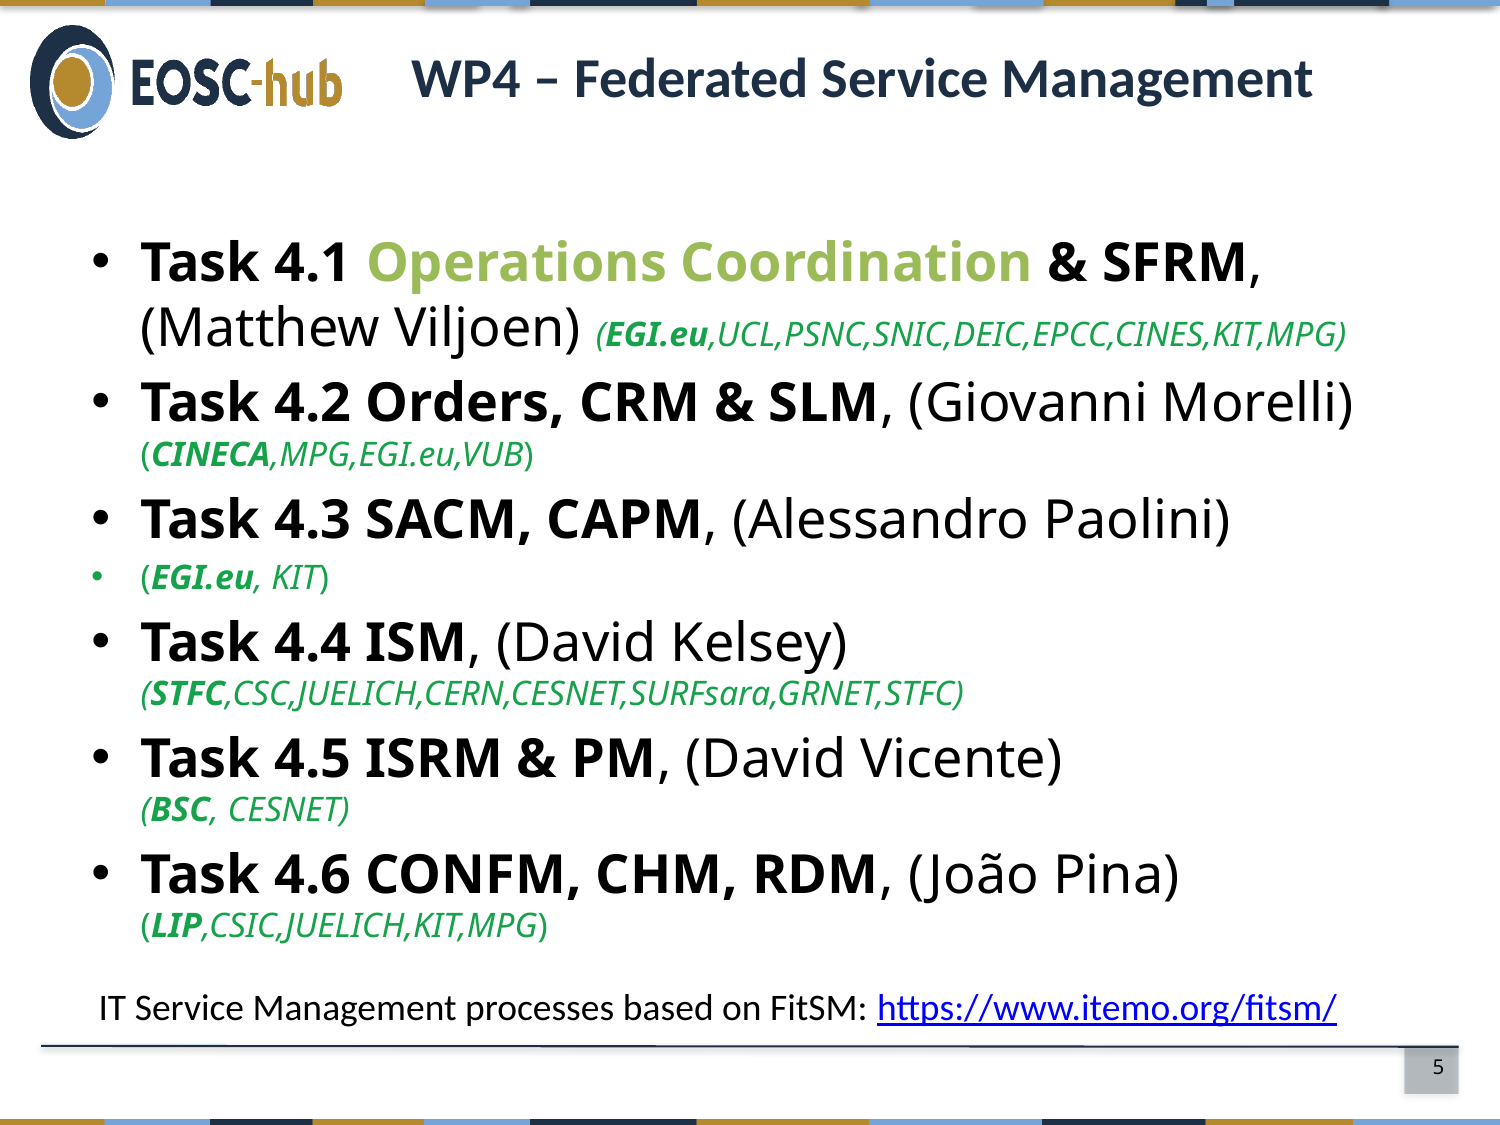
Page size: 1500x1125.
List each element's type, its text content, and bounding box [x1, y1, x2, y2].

picture [0, 1119, 1500, 1125]
title WP4 – Federated Service Management [396, 30, 1460, 120]
slide_number 5 [1074, 1046, 1459, 1094]
picture [13, 19, 359, 144]
text_box Task 4.1 Operations Coordination & SFRM, (Matthew Viljoen) (EGI.eu,UCL,PSNC,SNIC,DEIC,EPCC,CINES,KIT,MPG) Task 4.2 Orders, CRM & SLM, (Giovanni Morelli) (CINECA,MPG,EGI.eu,VUB) Task 4.3 SACM, CAPM, (Alessandro Paolini) (EGI.eu, KIT) Task 4.4 ISM, (David Kelsey) (STFC,CSC,JUELICH,CERN,CESNET,SURFsara,GRNET,STFC) Task 4.5 ISRM & PM, (David Vicente) (BSC, CESNET) Task 4.6 CONFM, CHM, RDM, (João Pina) (LIP,CSIC,JUELICH,KIT,MPG) [76, 219, 1459, 965]
text_box IT Service Management processes based on FitSM: https://www.itemo.org/fitsm/ [83, 975, 1353, 1036]
